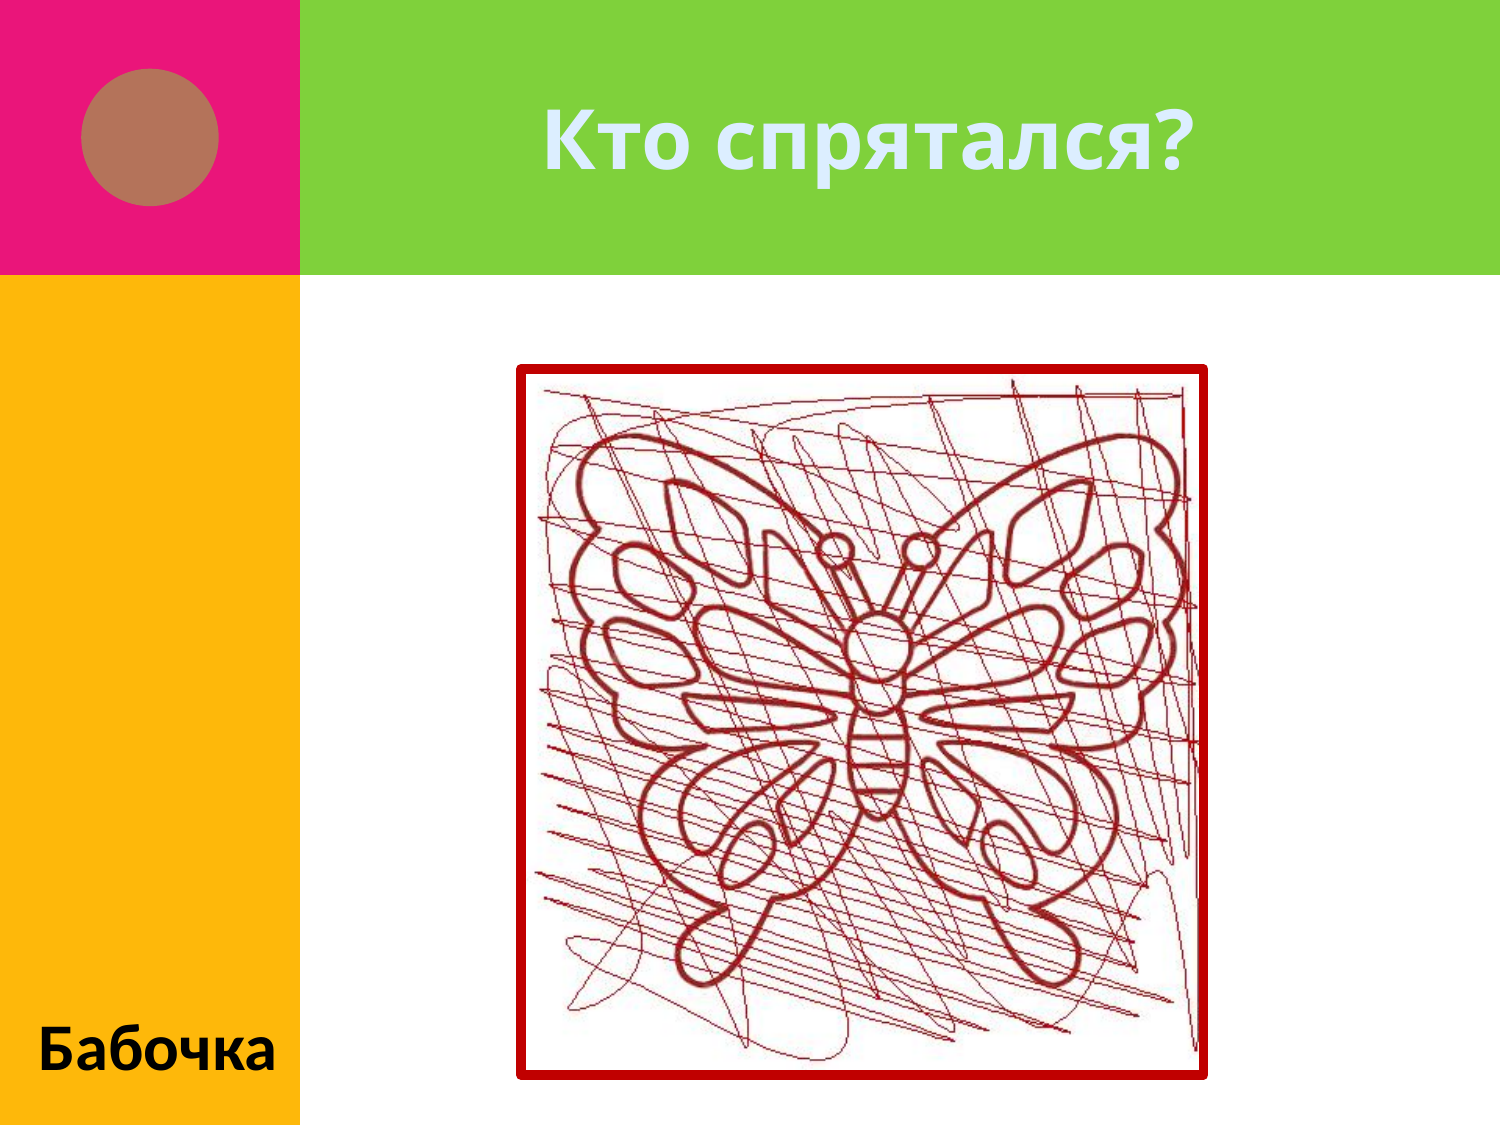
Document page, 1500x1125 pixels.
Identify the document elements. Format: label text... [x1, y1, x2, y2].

text_box Кто спрятался? [501, 54, 1235, 219]
text_box Бабочка [23, 996, 293, 1091]
picture [525, 373, 1200, 1071]
